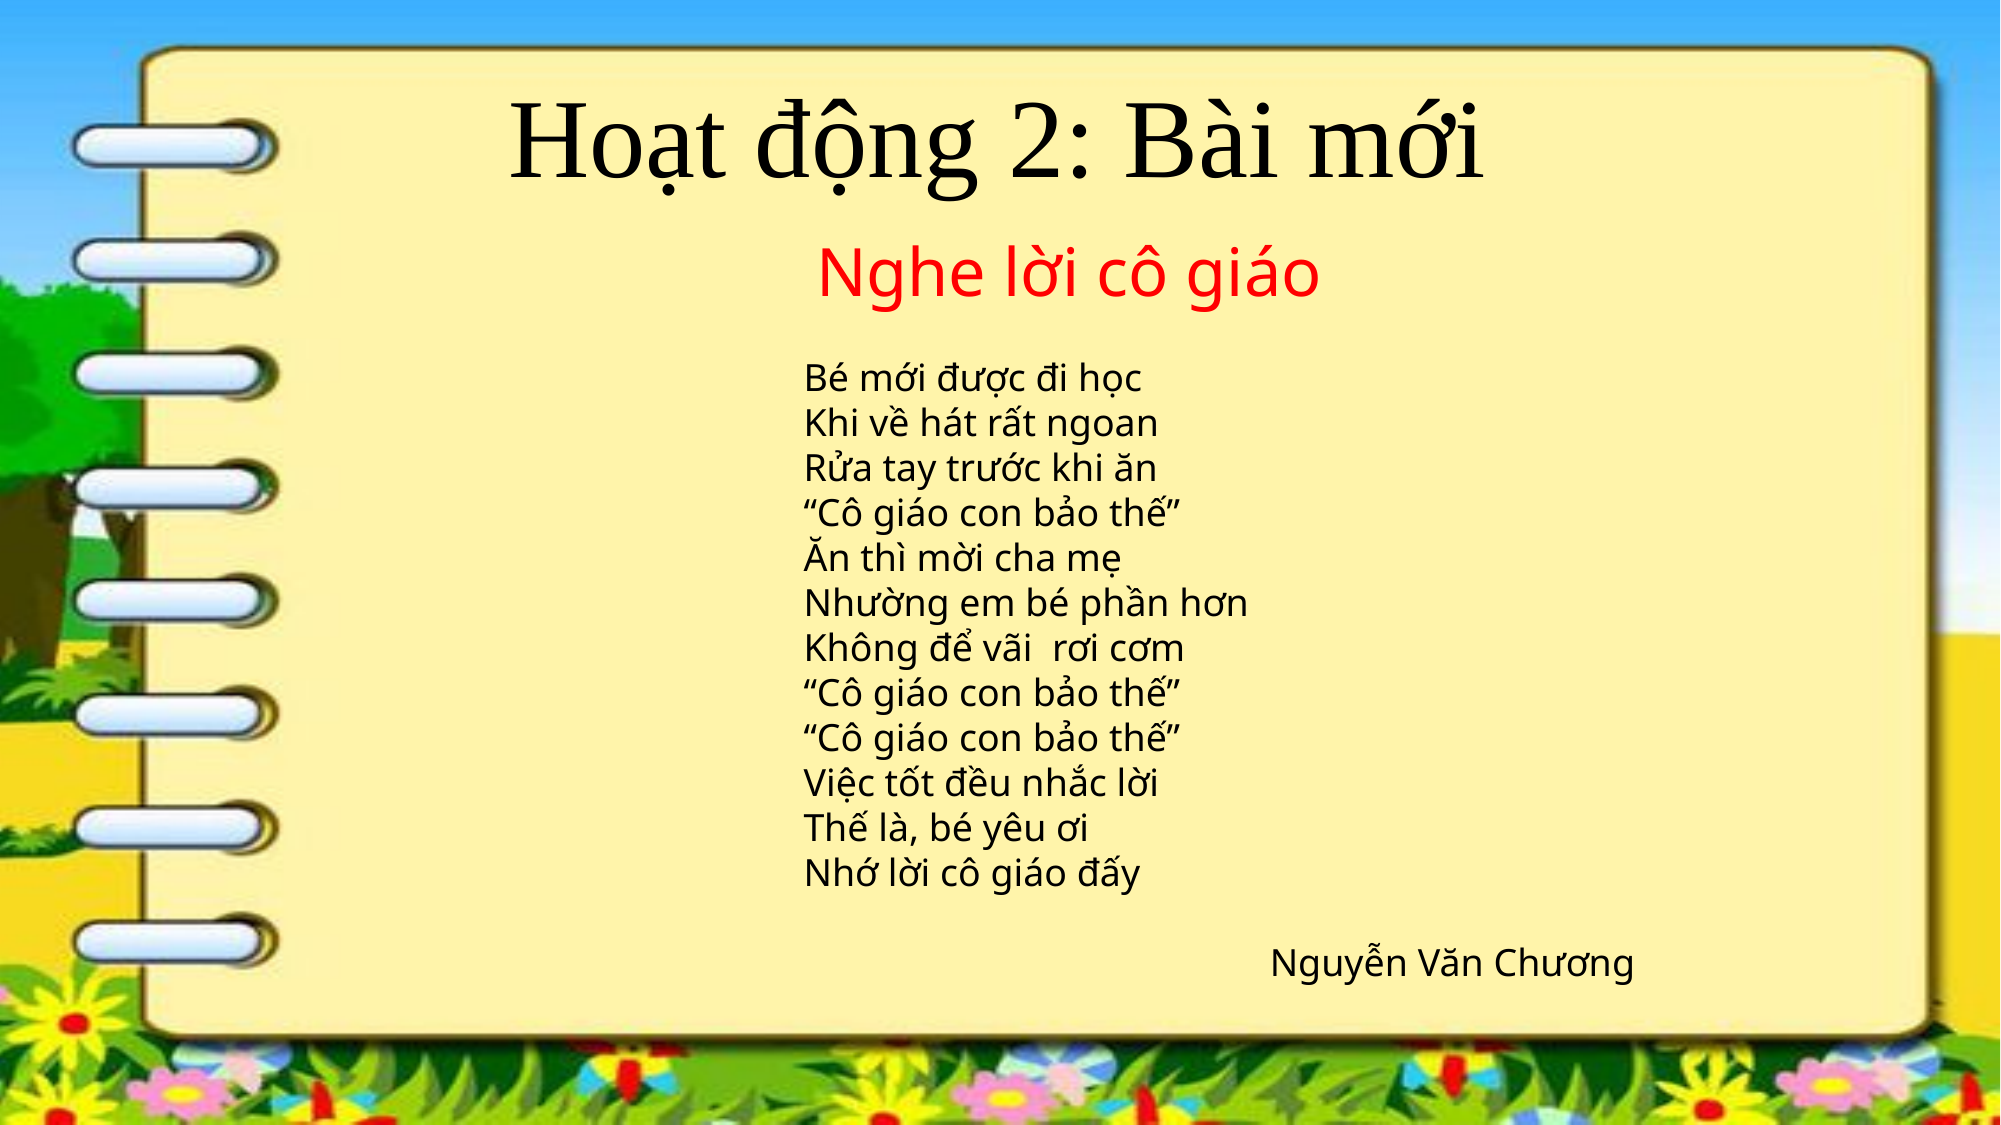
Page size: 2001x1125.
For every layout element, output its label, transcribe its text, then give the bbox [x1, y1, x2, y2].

text_box Hoạt động 2: Bài mới [493, 57, 1503, 208]
picture [0, 0, 2001, 1125]
text_box Nghe lời cô giáo Bé mới được đi học Khi về hát rất ngoan Rửa tay trước khi ăn “Cô giáo con bảo thế” Ăn thì mời cha mẹ Nhường em bé phần hơn Không để vãi rơi cơm “Cô giáo con bảo thế” “Cô giáo con bảo thế” Việc tốt đều nhắc lời Thế là, bé yêu ơi Nhớ lời cô giáo đấy Nguyễn Văn Chương [488, 221, 1650, 992]
